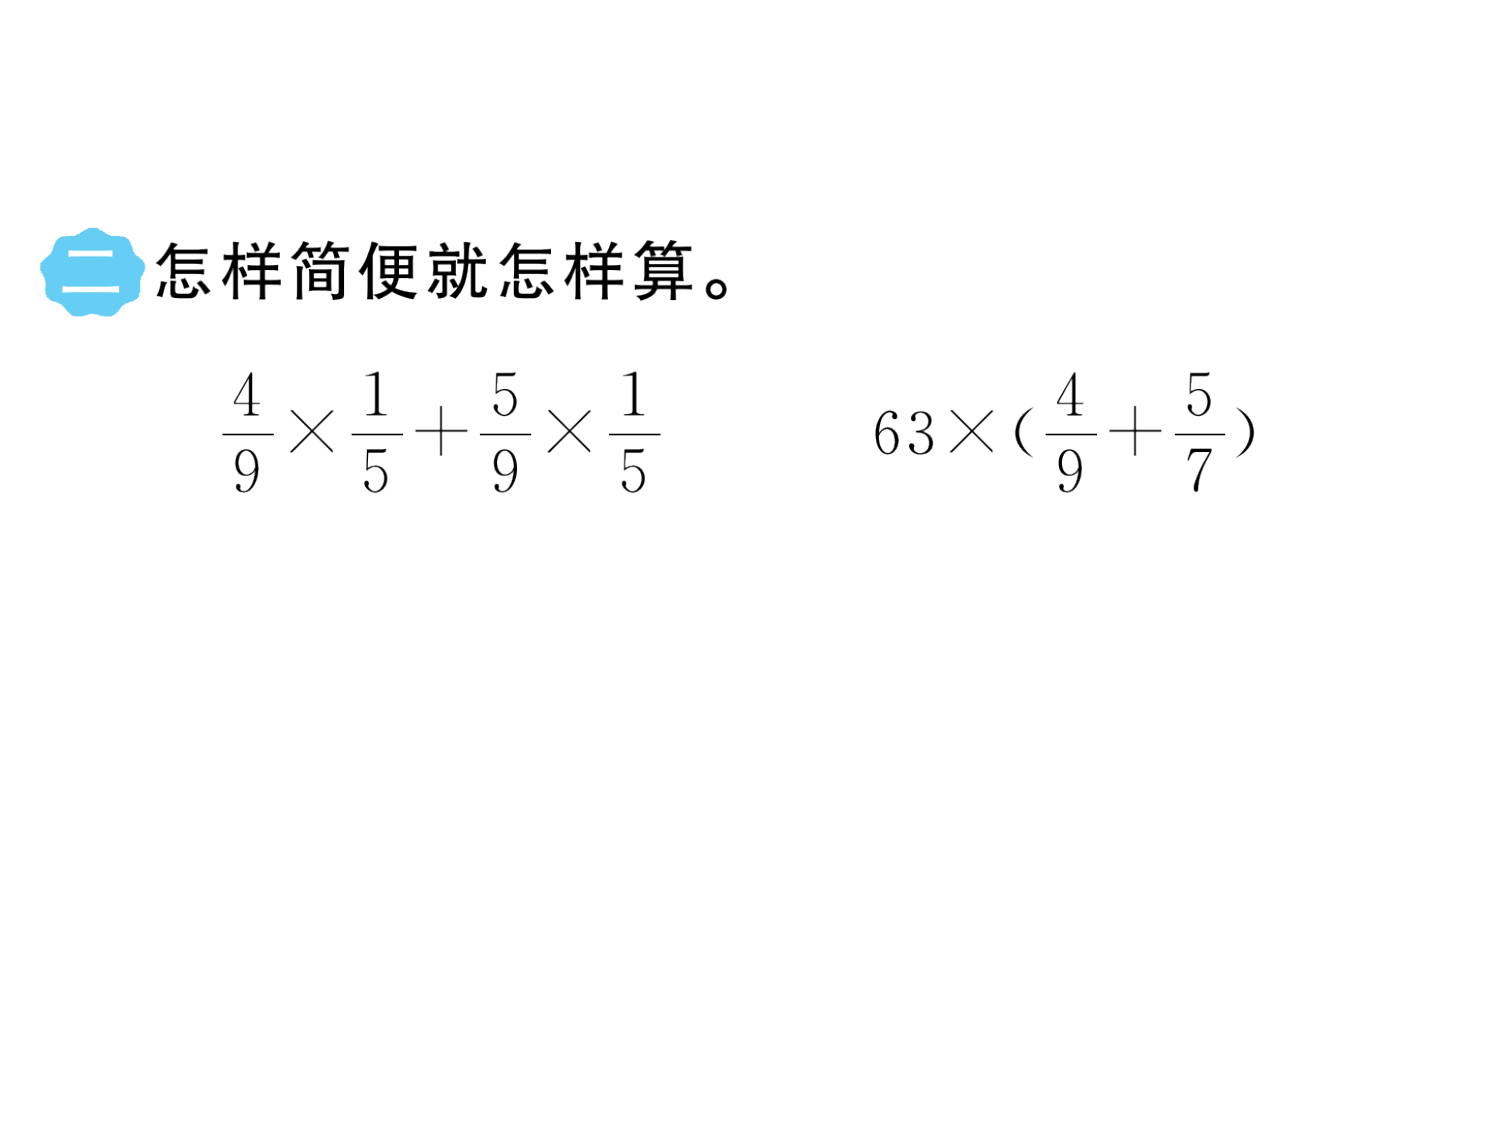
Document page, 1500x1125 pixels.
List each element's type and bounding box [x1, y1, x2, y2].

picture [35, 177, 1453, 901]
